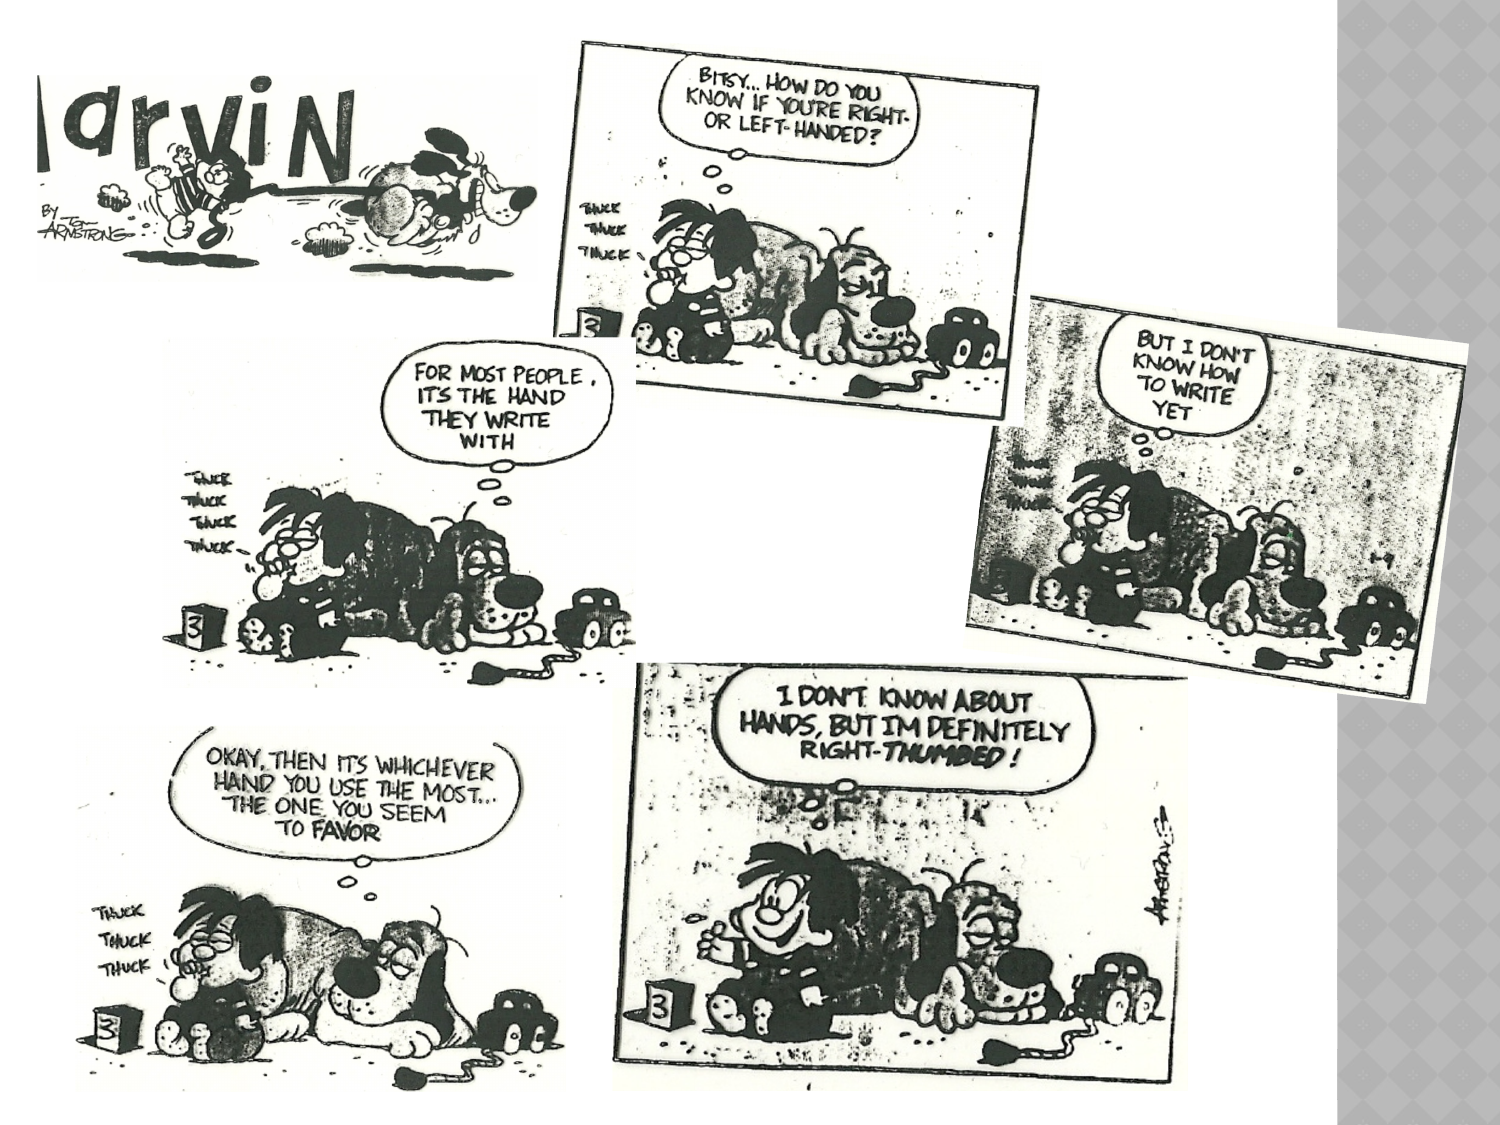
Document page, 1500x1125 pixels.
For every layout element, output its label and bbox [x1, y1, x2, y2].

picture [685, 261, 1398, 1125]
picture [394, 76, 537, 274]
picture [1401, 336, 1468, 703]
picture [612, 0, 980, 470]
picture [223, 38, 607, 750]
picture [971, 59, 1042, 587]
picture [580, 338, 680, 1091]
picture [508, 758, 566, 1091]
list [183, 0, 391, 429]
picture [76, 726, 131, 1091]
picture [1118, 738, 1188, 1091]
picture [38, 76, 178, 282]
picture [136, 338, 504, 1125]
